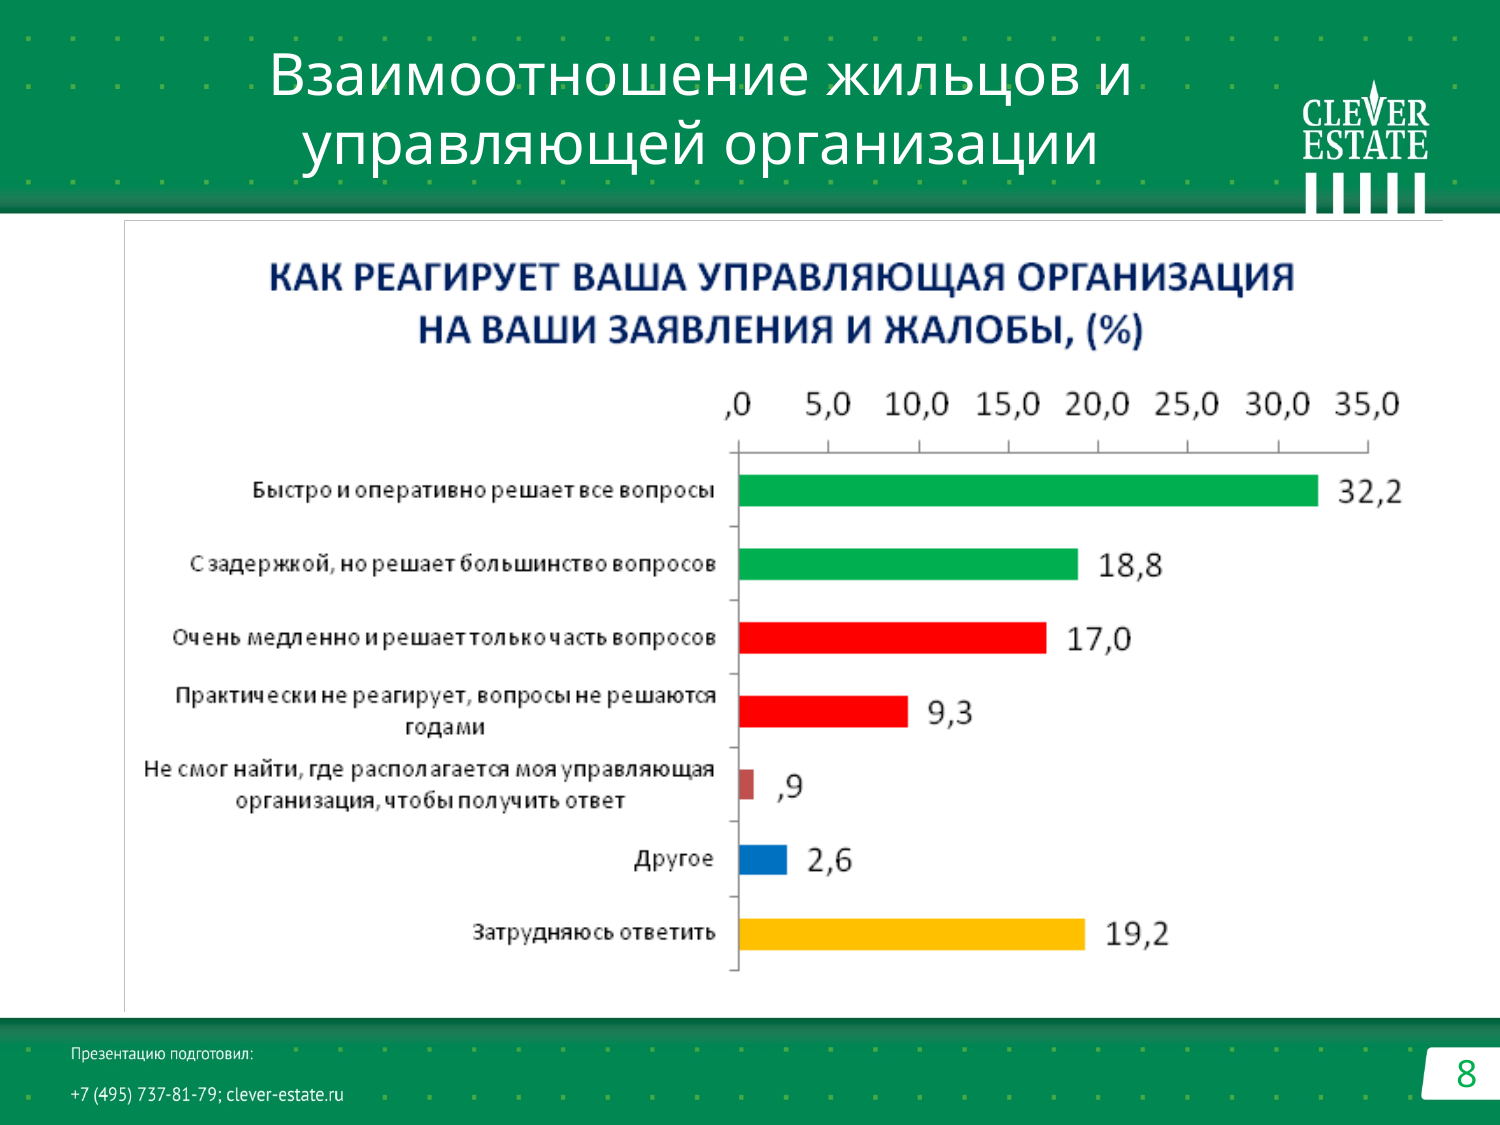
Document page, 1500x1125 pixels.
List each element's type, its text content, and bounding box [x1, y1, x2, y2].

text_box Взаимоотношение жильцов и управляющей организации [253, 29, 1149, 185]
text_box 8 [1441, 1042, 1493, 1103]
picture [0, 0, 1500, 1125]
